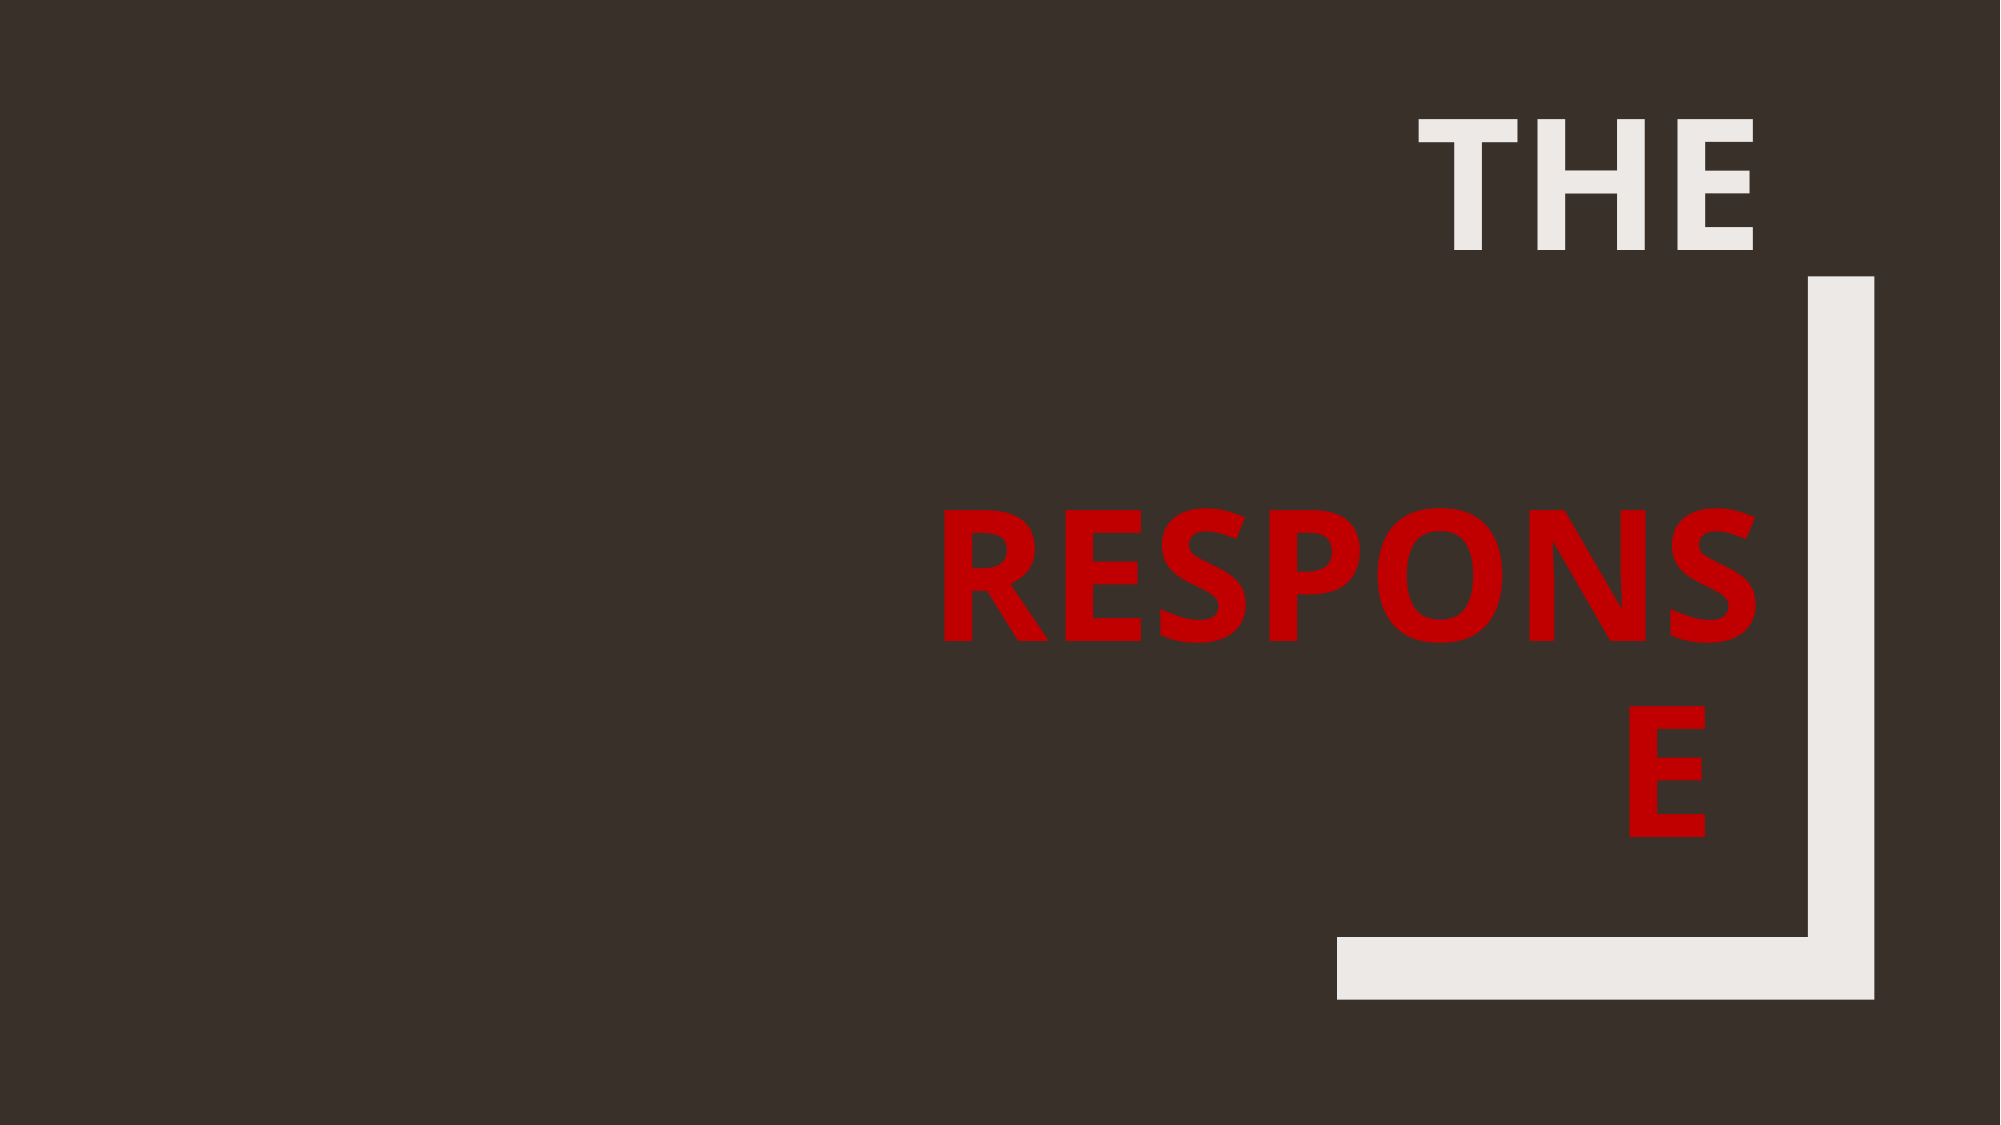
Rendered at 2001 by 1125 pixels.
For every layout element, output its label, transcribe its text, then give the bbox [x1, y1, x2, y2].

title The response [820, 416, 1779, 885]
